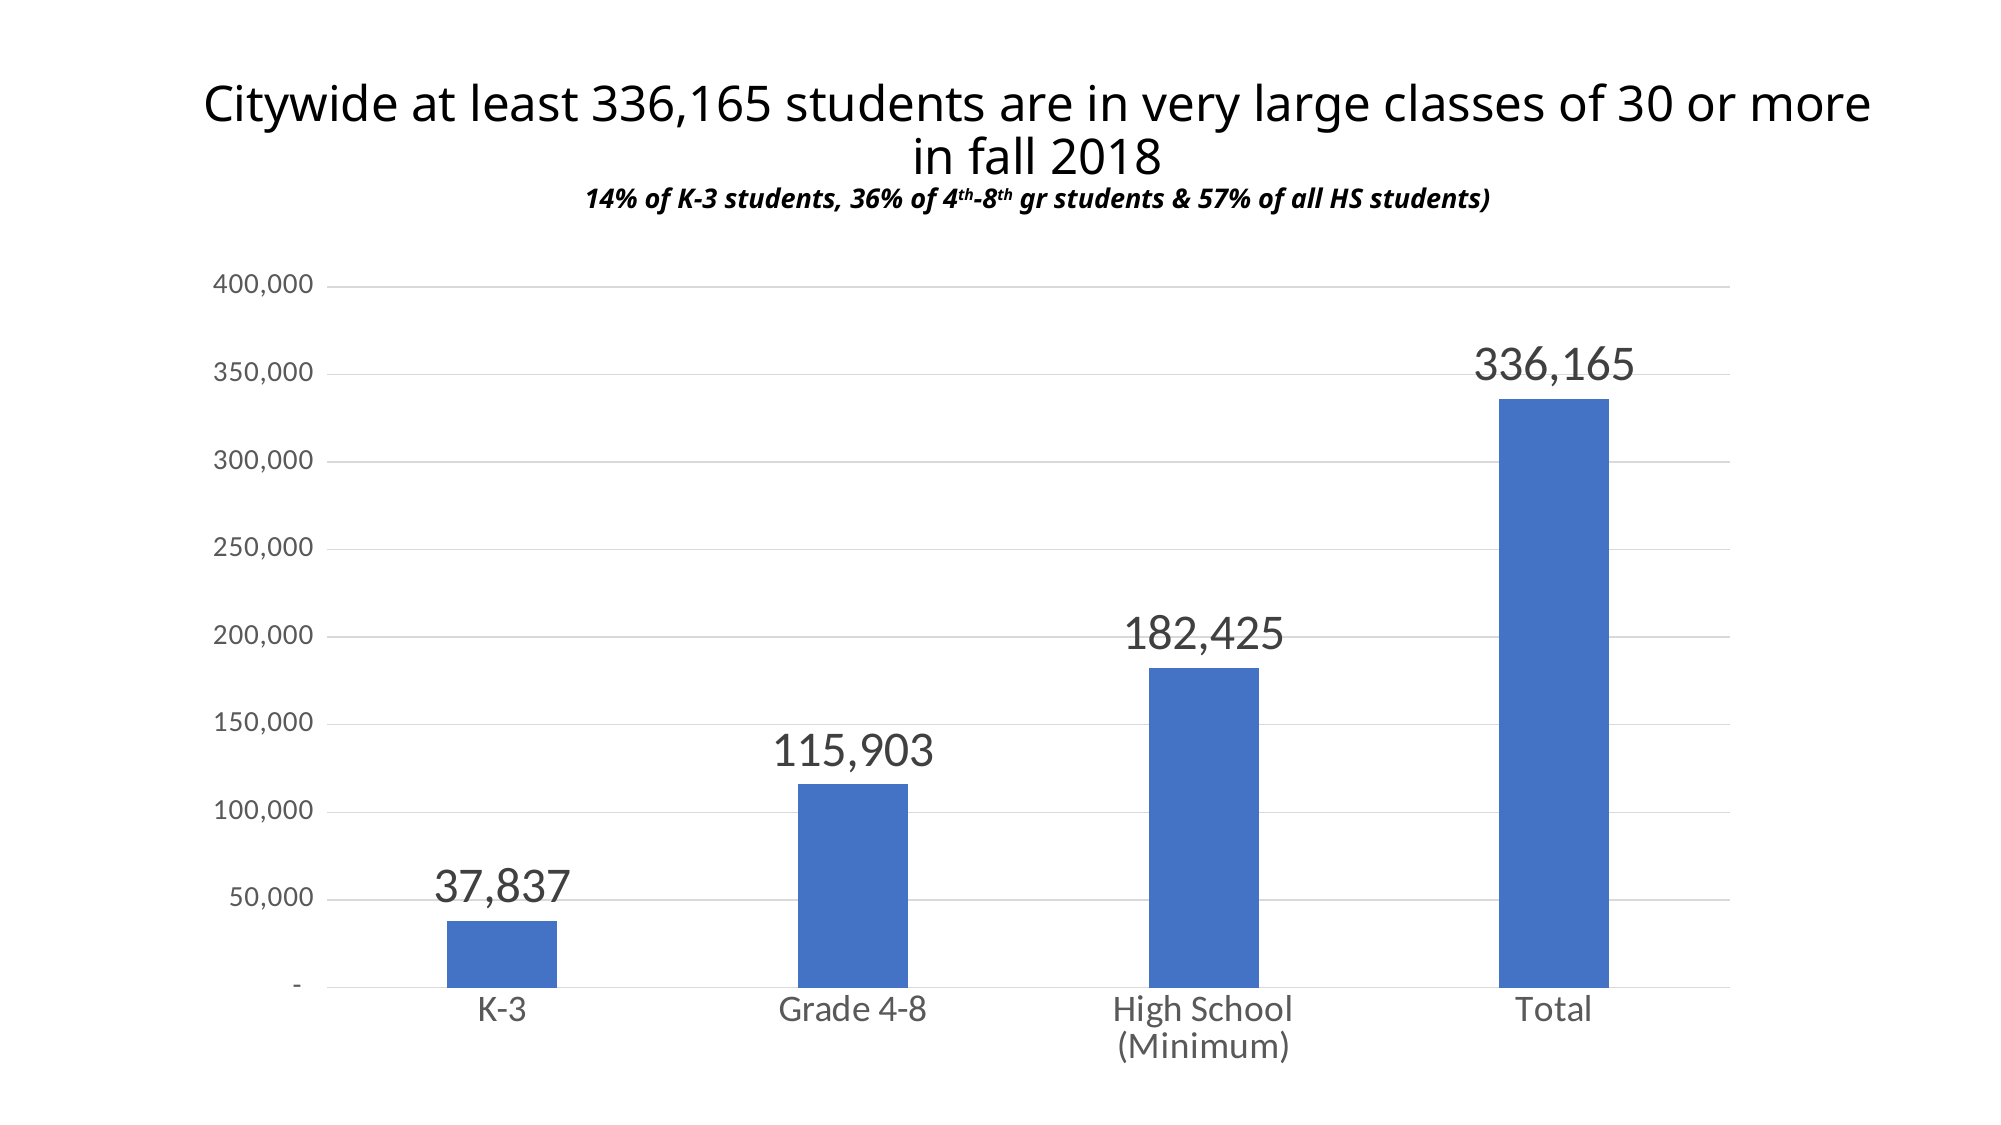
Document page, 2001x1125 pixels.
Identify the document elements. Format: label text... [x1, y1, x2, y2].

chart [174, 255, 1762, 1086]
title Citywide at least 336,165 students are in very large classes of 30 or more in fall 2018 14% of K-3 students, 36% of 4th-8th gr students & 57% of all HS students) [174, 70, 1900, 289]
